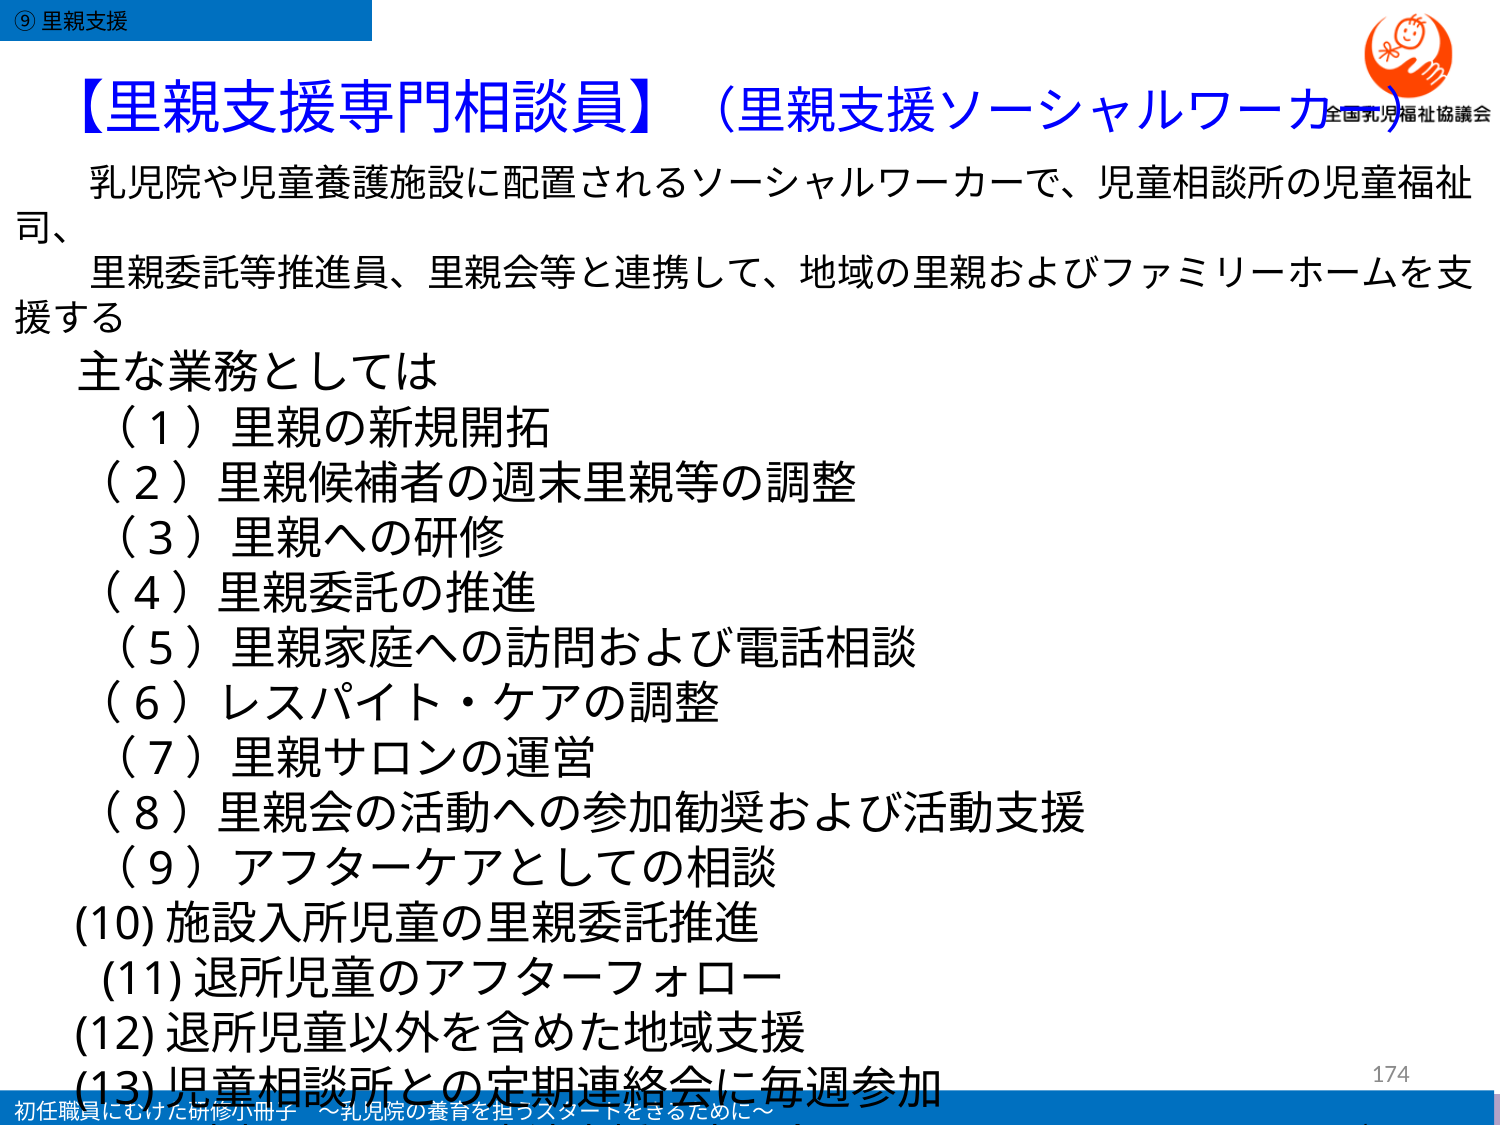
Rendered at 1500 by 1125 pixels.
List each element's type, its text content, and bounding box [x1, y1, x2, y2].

picture [1322, 9, 1495, 56]
title 【里親支援専門相談員】（里親支援ソーシャルワーカー） [0, 56, 1500, 147]
text_box 乳児院や児童養護施設に配置されるソーシャルワーカーで、児童相談所の児童福祉司、 里親委託等推進員、里親会等と連携して、地域の里親およびファミリーホームを支援する 主な業務としては （1）里親の新規開拓 （2）里親候補者の週末里親等の調整 （3）里親への研修 （4）里親委託の推進 （5）里親家庭への訪問および電話相談 （6）レスパイト・ケアの調整 （7）里親サロンの運営 （8）里親会の活動への参加勧奨および活動支援 （9）アフターケアとしての相談 (10)施設入所児童の里親委託推進 (11)退所児童のアフターフォロー (12)退所児童以外を含めた地域支援 (13)児童相談所との定期連絡会に毎週参加 (14)実親と子どもの交流支援・立ち会い などがある。 [0, 151, 1500, 1125]
slide_number 174 [1074, 1042, 1425, 1103]
